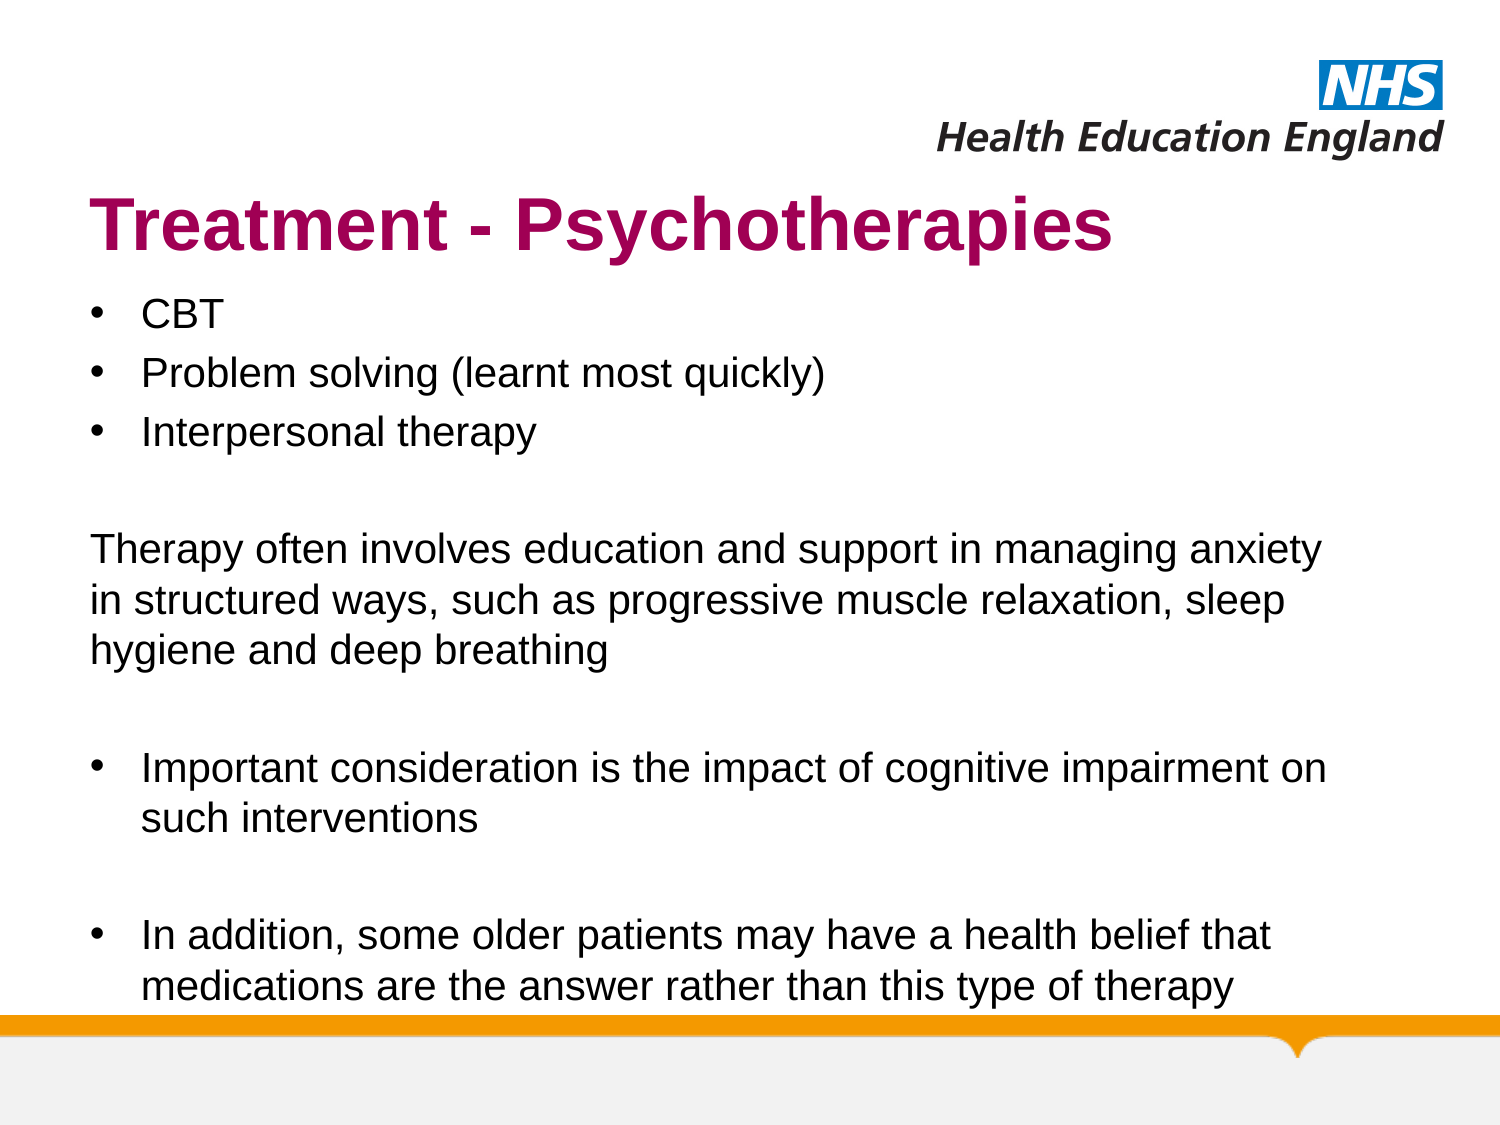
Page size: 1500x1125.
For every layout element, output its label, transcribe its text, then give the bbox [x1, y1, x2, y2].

list CBT Problem solving (learnt most quickly) Interpersonal therapy Therapy often involves education and support in managing anxiety in structured ways, such as progressive muscle relaxation, sleep hygiene and deep breathing Important consideration is the impact of cognitive impairment on such interventions In addition, some older patients may have a health belief that medications are the answer rather than this type of therapy [75, 279, 1361, 1018]
title Treatment - Psychotherapies [75, 168, 1361, 279]
picture [936, 59, 1445, 161]
